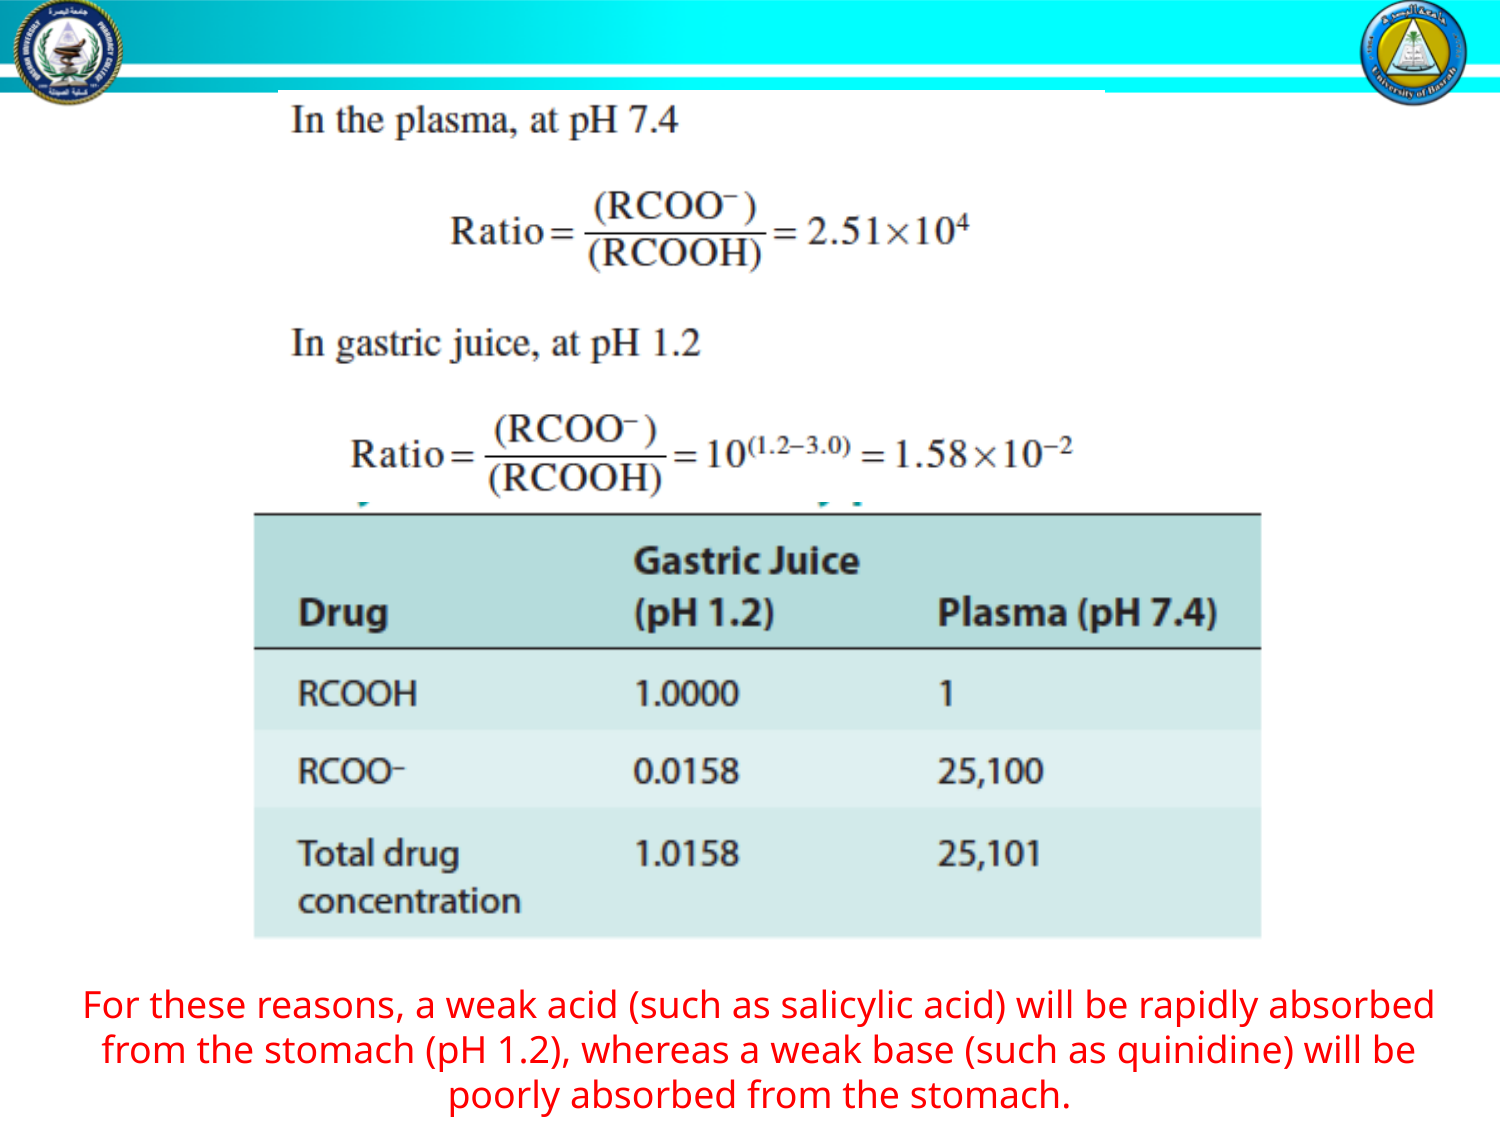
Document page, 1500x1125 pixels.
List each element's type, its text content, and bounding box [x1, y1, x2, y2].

text_box For these reasons, a weak acid (such as salicylic acid) will be rapidly absorbed from the stomach (pH 1.2), whereas a weak base (such as quinidine) will be poorly absorbed from the stomach. [41, 973, 1478, 1124]
picture [0, 0, 1500, 942]
